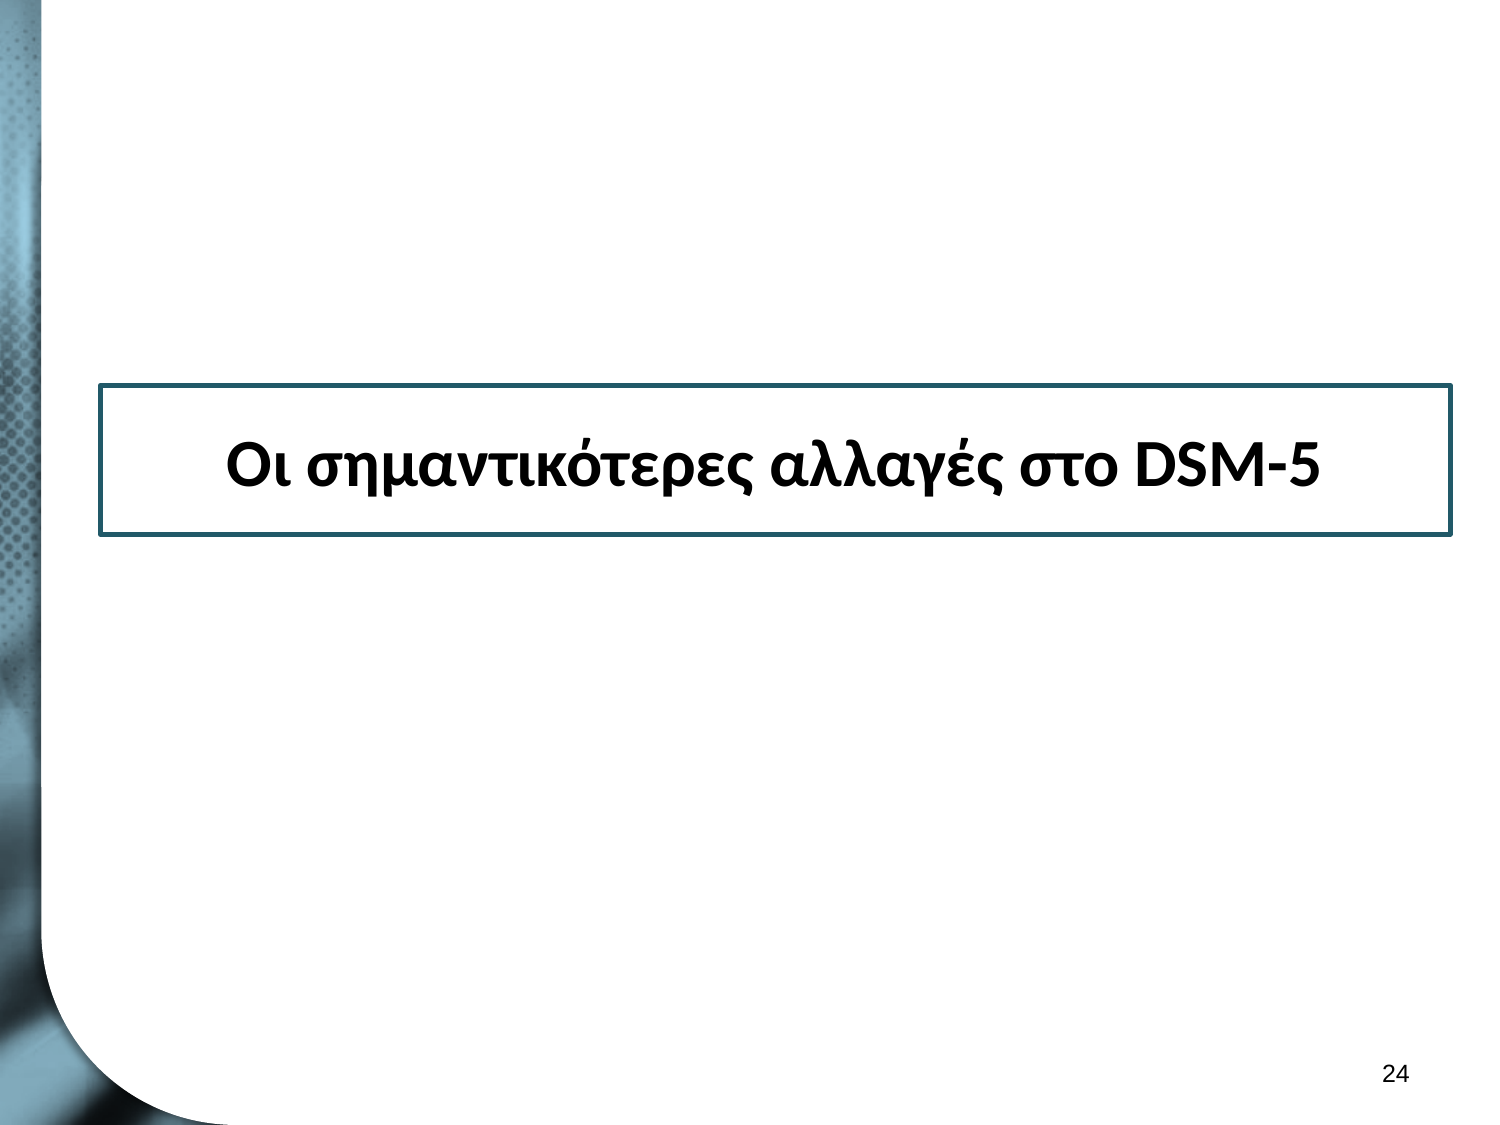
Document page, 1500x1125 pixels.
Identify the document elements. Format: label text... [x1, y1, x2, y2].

slide_number 23 [1074, 1042, 1425, 1103]
title Οι σημαντικότερες αλλαγές στο DSM-5 [100, 385, 1451, 535]
